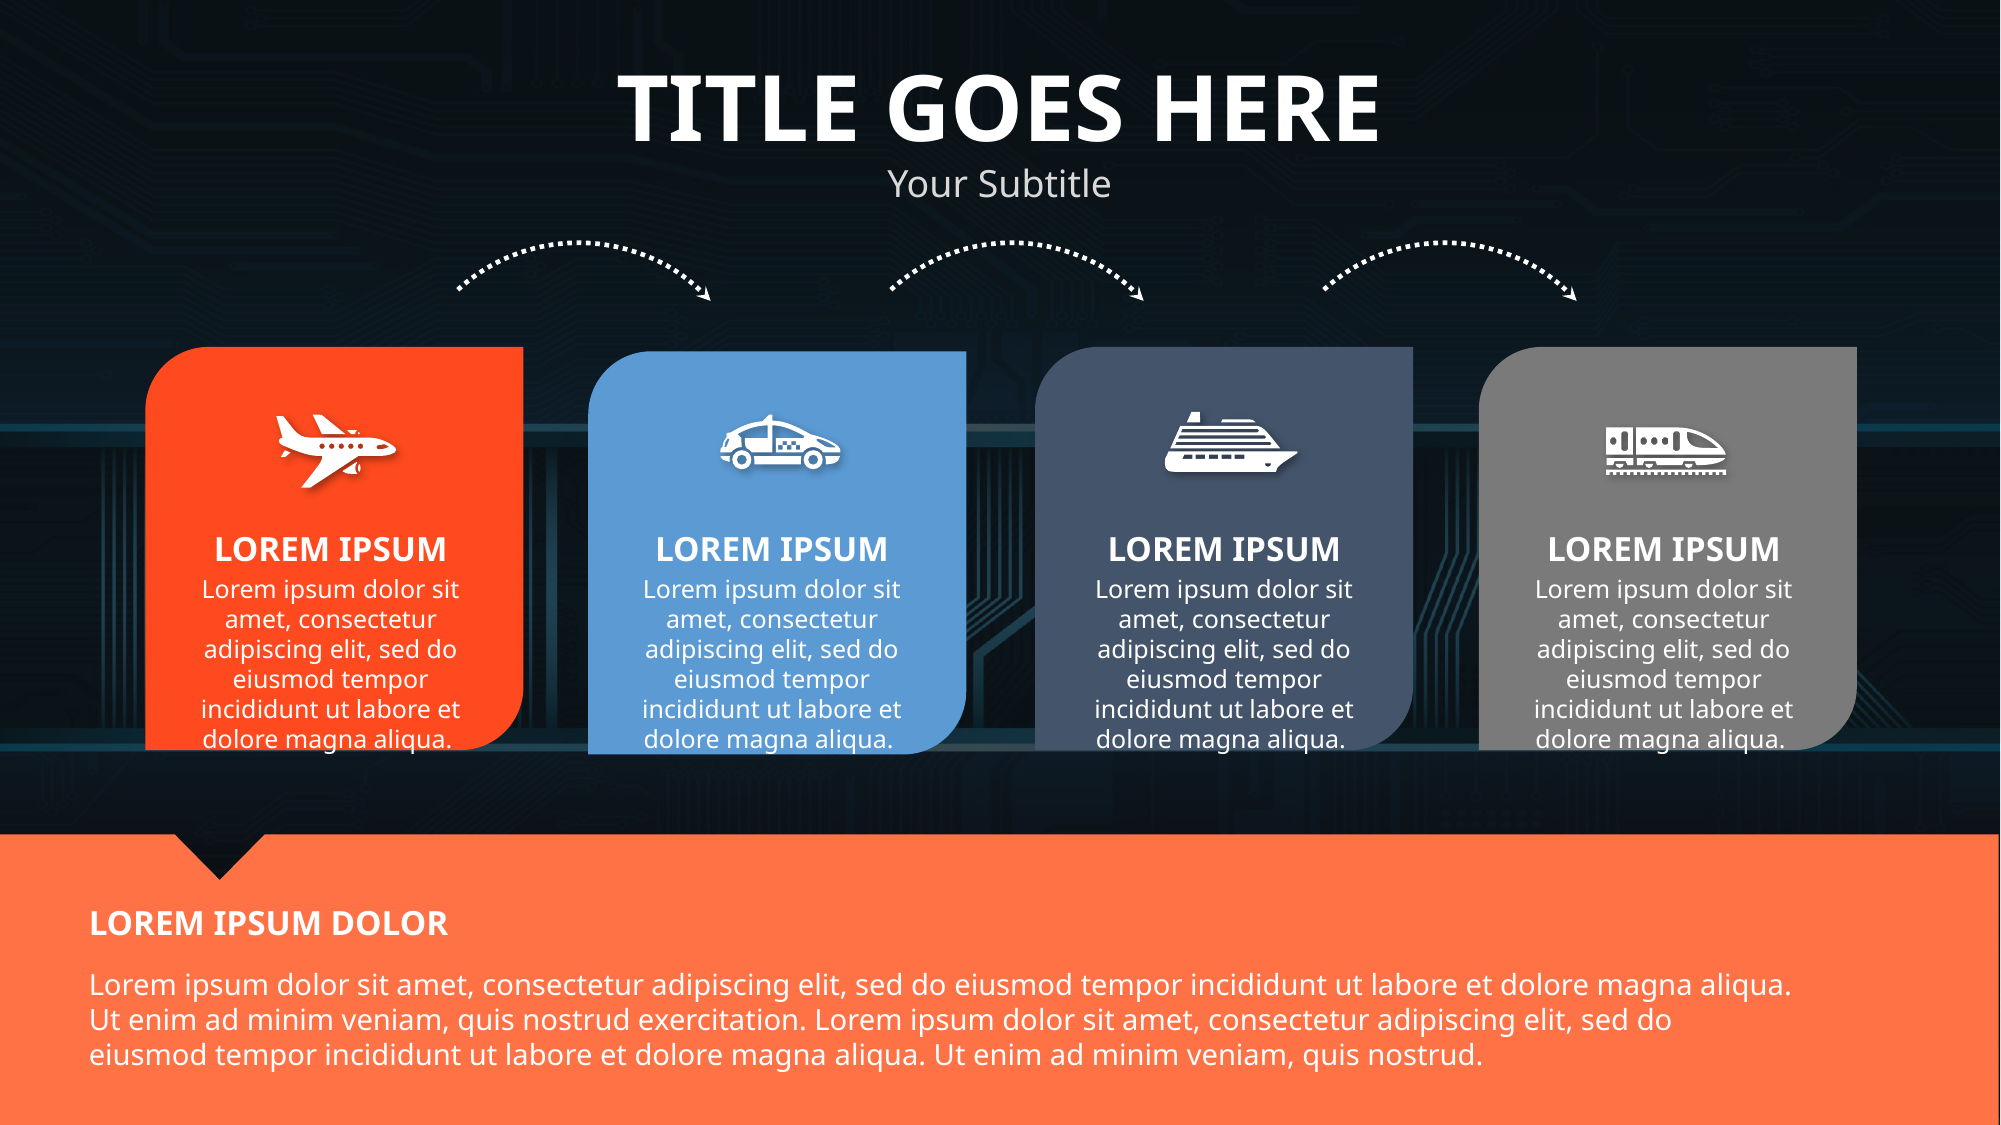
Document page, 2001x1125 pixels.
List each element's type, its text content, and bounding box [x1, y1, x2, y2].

text_box [1477, 345, 1858, 752]
text_box [732, 450, 752, 470]
text_box LOREM IPSUM DOLOR Lorem ipsum dolor sit amet, consectetur adipiscing elit, sed do eiusmod tempor incididunt ut labore et dolore magna aliqua. Ut enim ad minim veniam, quis nostrud exercitation. Lorem ipsum dolor sit amet, consectetur adipiscing elit, sed do eiusmod tempor incididunt ut labore et dolore magna aliqua. Ut enim ad minim veniam, quis nostrud. [73, 894, 1811, 1079]
text_box [1323, 242, 1577, 422]
text_box LOREM IPSUM Lorem ipsum dolor sit amet, consectetur adipiscing elit, sed do eiusmod tempor incididunt ut labore et dolore magna aliqua. [160, 521, 501, 761]
text_box [1606, 458, 1634, 468]
text_box [1606, 427, 1633, 455]
text_box [1034, 345, 1415, 752]
text_box [720, 456, 730, 462]
text_box [276, 416, 397, 488]
text_box [890, 242, 1144, 422]
text_box [803, 450, 823, 470]
text_box [312, 414, 346, 435]
text_box TITLE GOES HERE Your Subtitle [548, 42, 1452, 212]
text_box LOREM IPSUM Lorem ipsum dolor sit amet, consectetur adipiscing elit, sed do eiusmod tempor incididunt ut labore et dolore magna aliqua. [602, 521, 943, 761]
text_box [720, 414, 841, 453]
text_box [1636, 458, 1726, 468]
text_box LOREM IPSUM Lorem ipsum dolor sit amet, consectetur adipiscing elit, sed do eiusmod tempor incididunt ut labore et dolore magna aliqua. [1054, 521, 1395, 761]
text_box LOREM IPSUM Lorem ipsum dolor sit amet, consectetur adipiscing elit, sed do eiusmod tempor incididunt ut labore et dolore magna aliqua. [1493, 521, 1834, 761]
text_box [587, 350, 968, 756]
text_box [1606, 469, 1727, 475]
text_box [144, 345, 525, 752]
text_box [457, 242, 711, 422]
text_box [1636, 427, 1726, 455]
text_box [825, 456, 841, 465]
text_box [753, 456, 802, 465]
text_box [1186, 411, 1201, 423]
text_box [1170, 425, 1281, 449]
text_box [1221, 419, 1256, 423]
text_box [0, 833, 2000, 1125]
text_box [1164, 451, 1298, 472]
